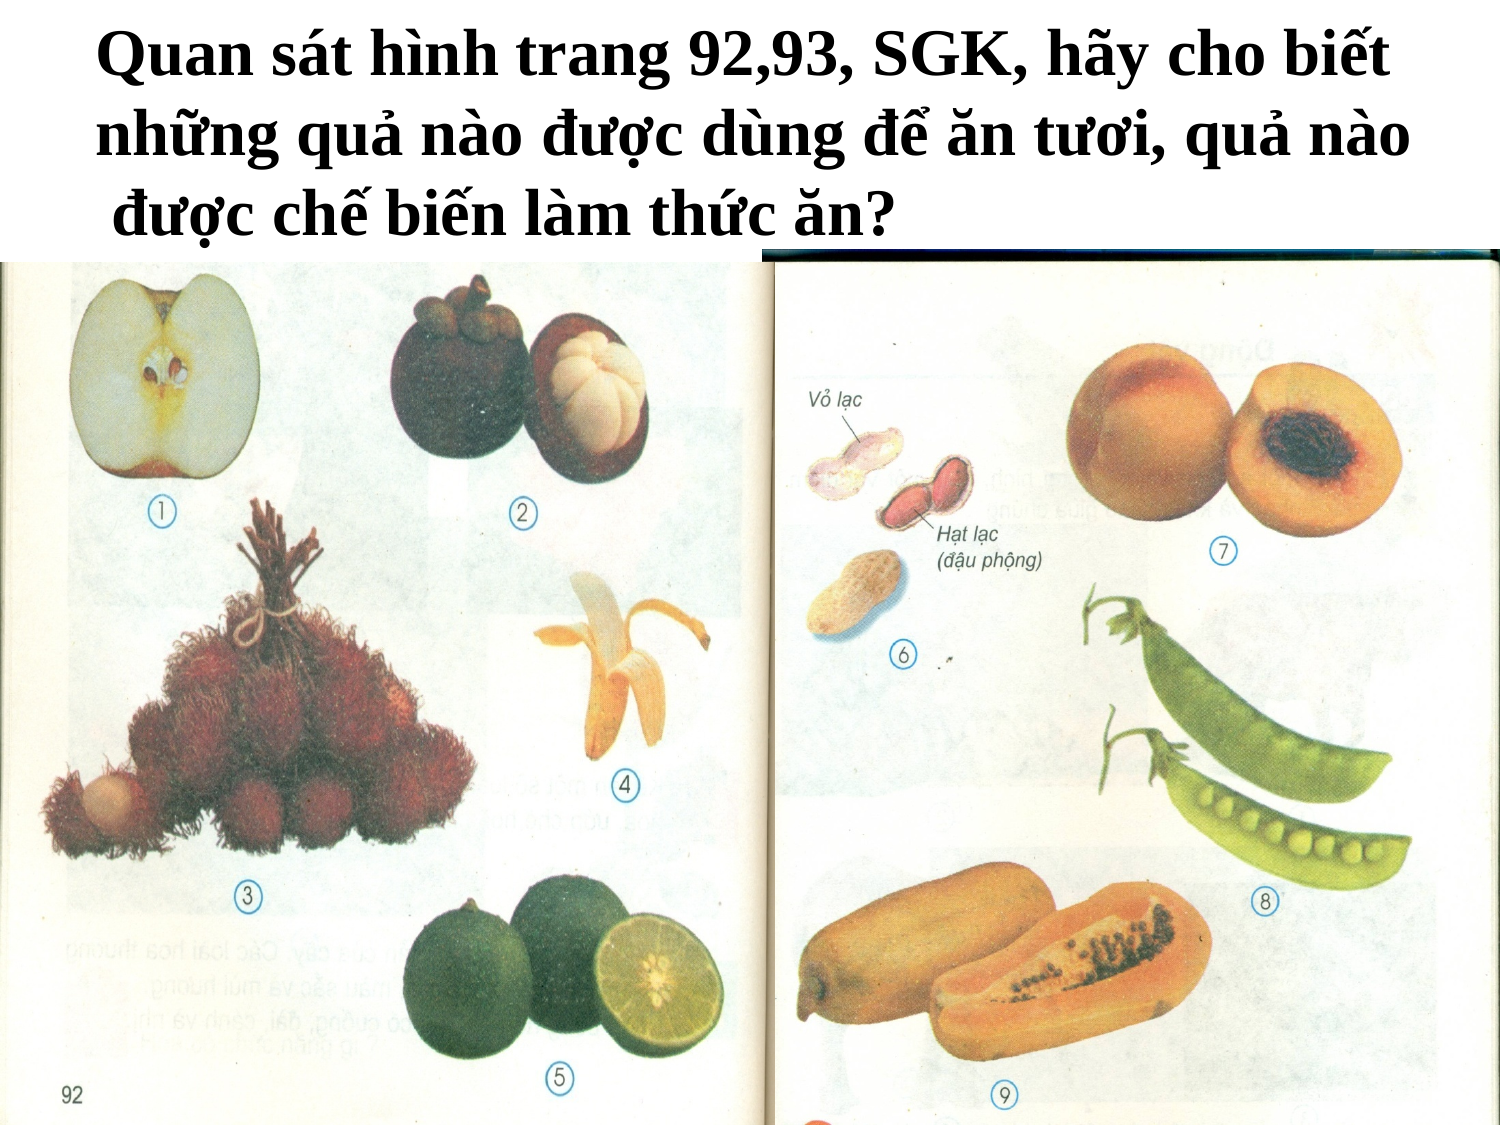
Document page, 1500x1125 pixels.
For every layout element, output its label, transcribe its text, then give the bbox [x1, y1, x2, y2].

picture [0, 249, 1500, 1125]
text_box Quan sát hình trang 92,93, SGK, hãy cho biết những quả nào được dùng để ăn tươi, quả nào được chế biến làm thức ăn? [80, 1, 1429, 257]
